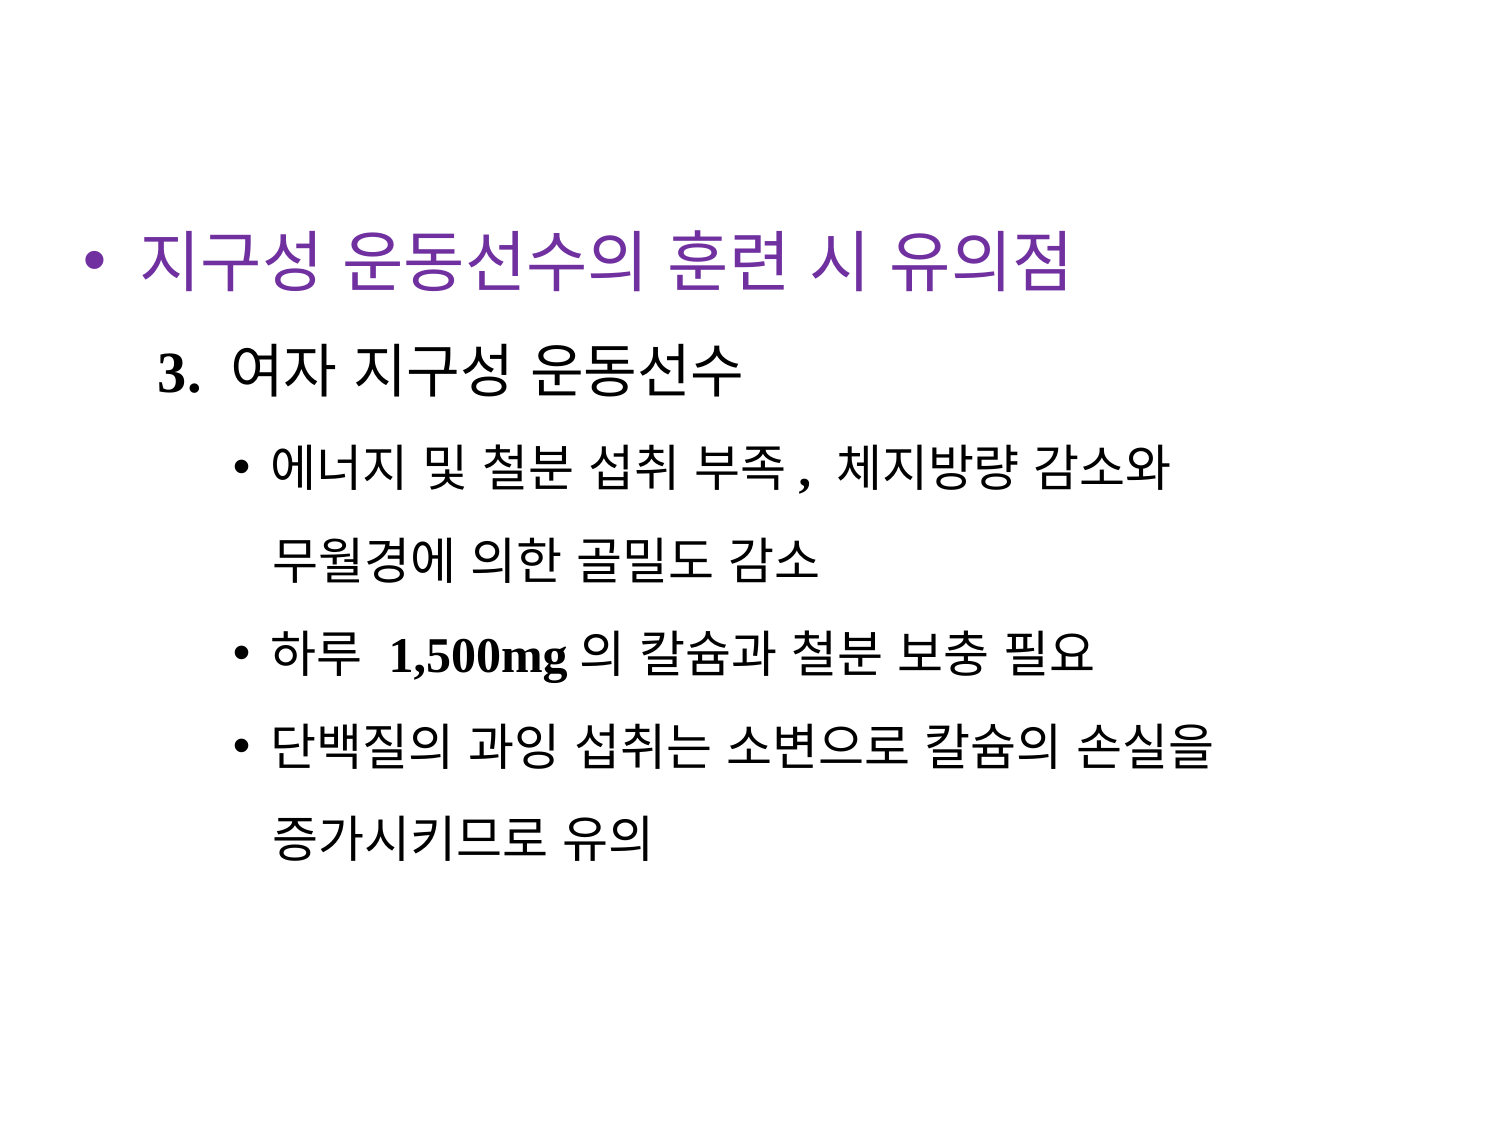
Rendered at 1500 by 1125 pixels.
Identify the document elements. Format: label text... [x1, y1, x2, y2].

list 지구성 운동선수의 훈련 시 유의점 3. 여자 지구성 운동선수 에너지 및 철분 섭취 부족, 체지방량 감소와 무월경에 의한 골밀도 감소 하루 1,500mg의 칼슘과 철분 보충 필요 단백질의 과잉 섭취는 소변으로 칼슘의 손실을 증가시키므로 유의 [67, 195, 1418, 903]
